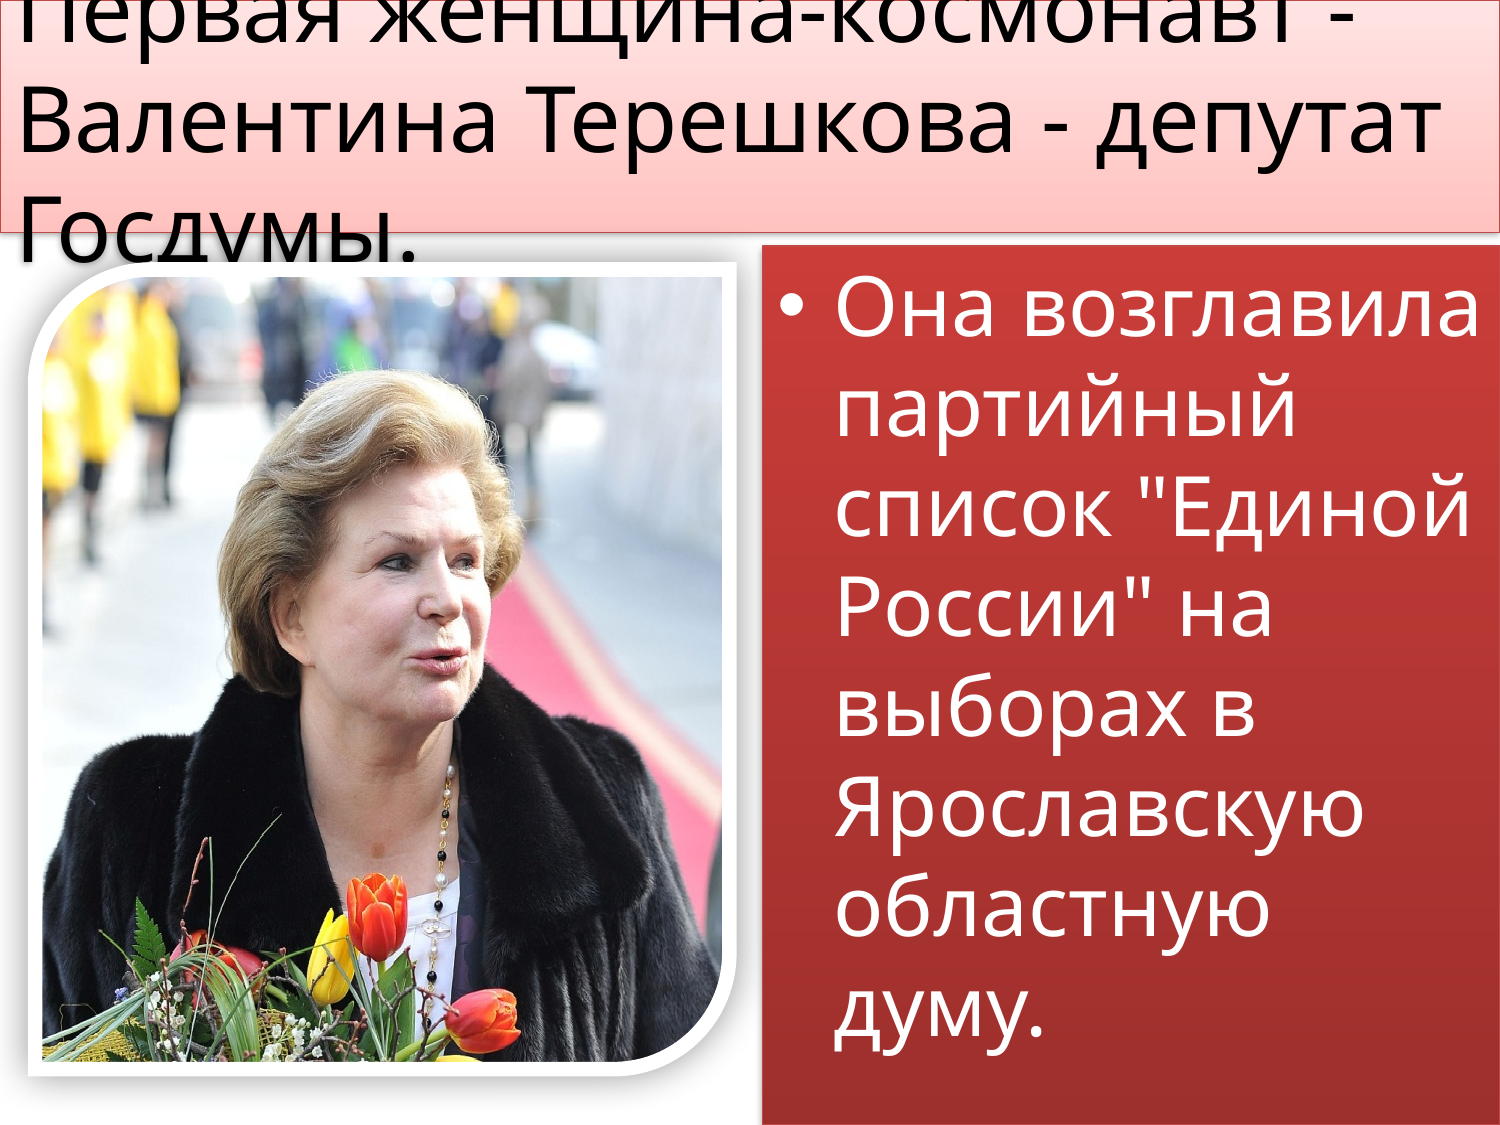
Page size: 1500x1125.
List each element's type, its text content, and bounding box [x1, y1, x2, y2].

list Она возглавила партийный список "Единой России" на выборах в Ярославскую областную думу. [762, 245, 1500, 1125]
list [34, 269, 730, 1070]
title Первая женщина-космонавт - Валентина Терешкова - депутат Госдумы. [0, 0, 1500, 233]
